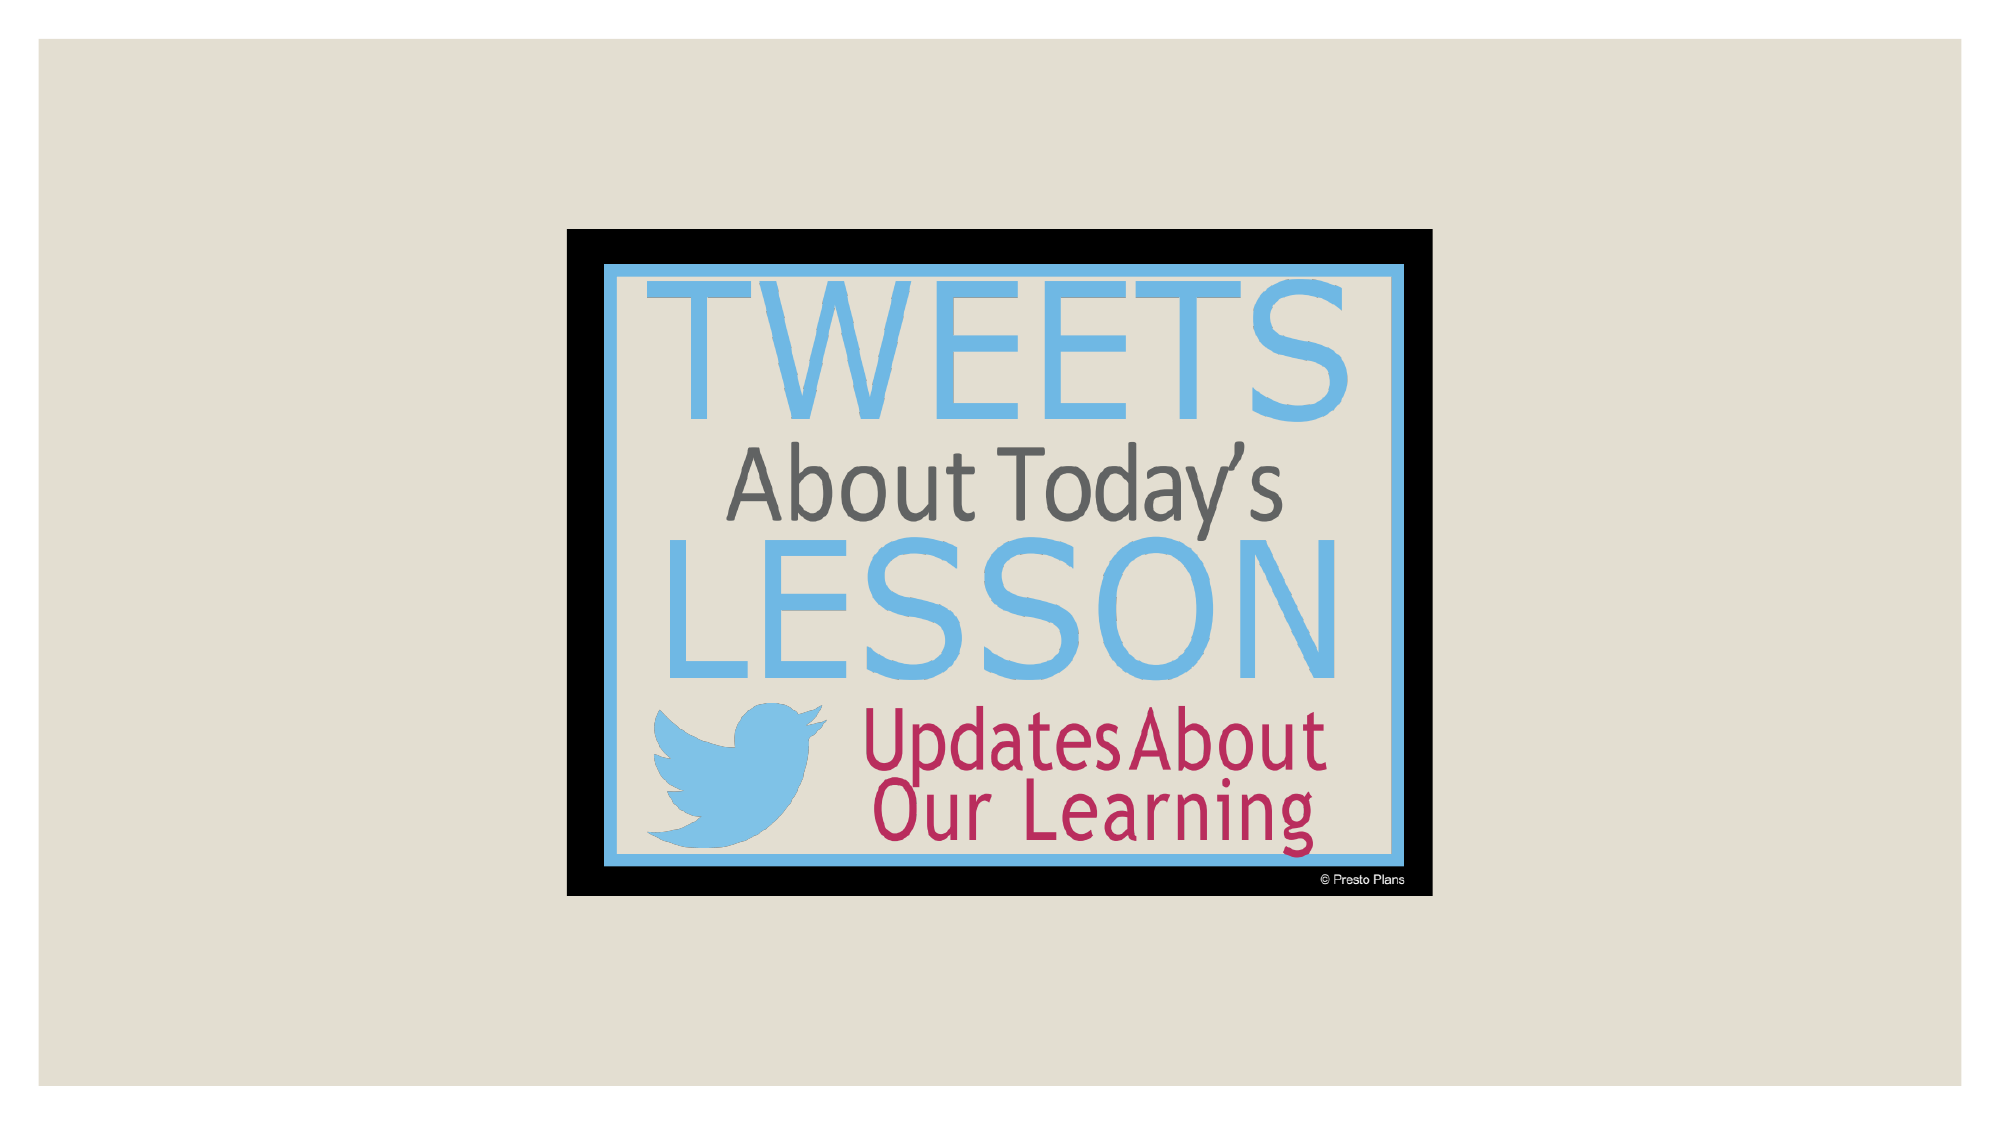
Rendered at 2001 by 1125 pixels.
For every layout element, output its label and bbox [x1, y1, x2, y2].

text_box [566, 229, 1433, 896]
